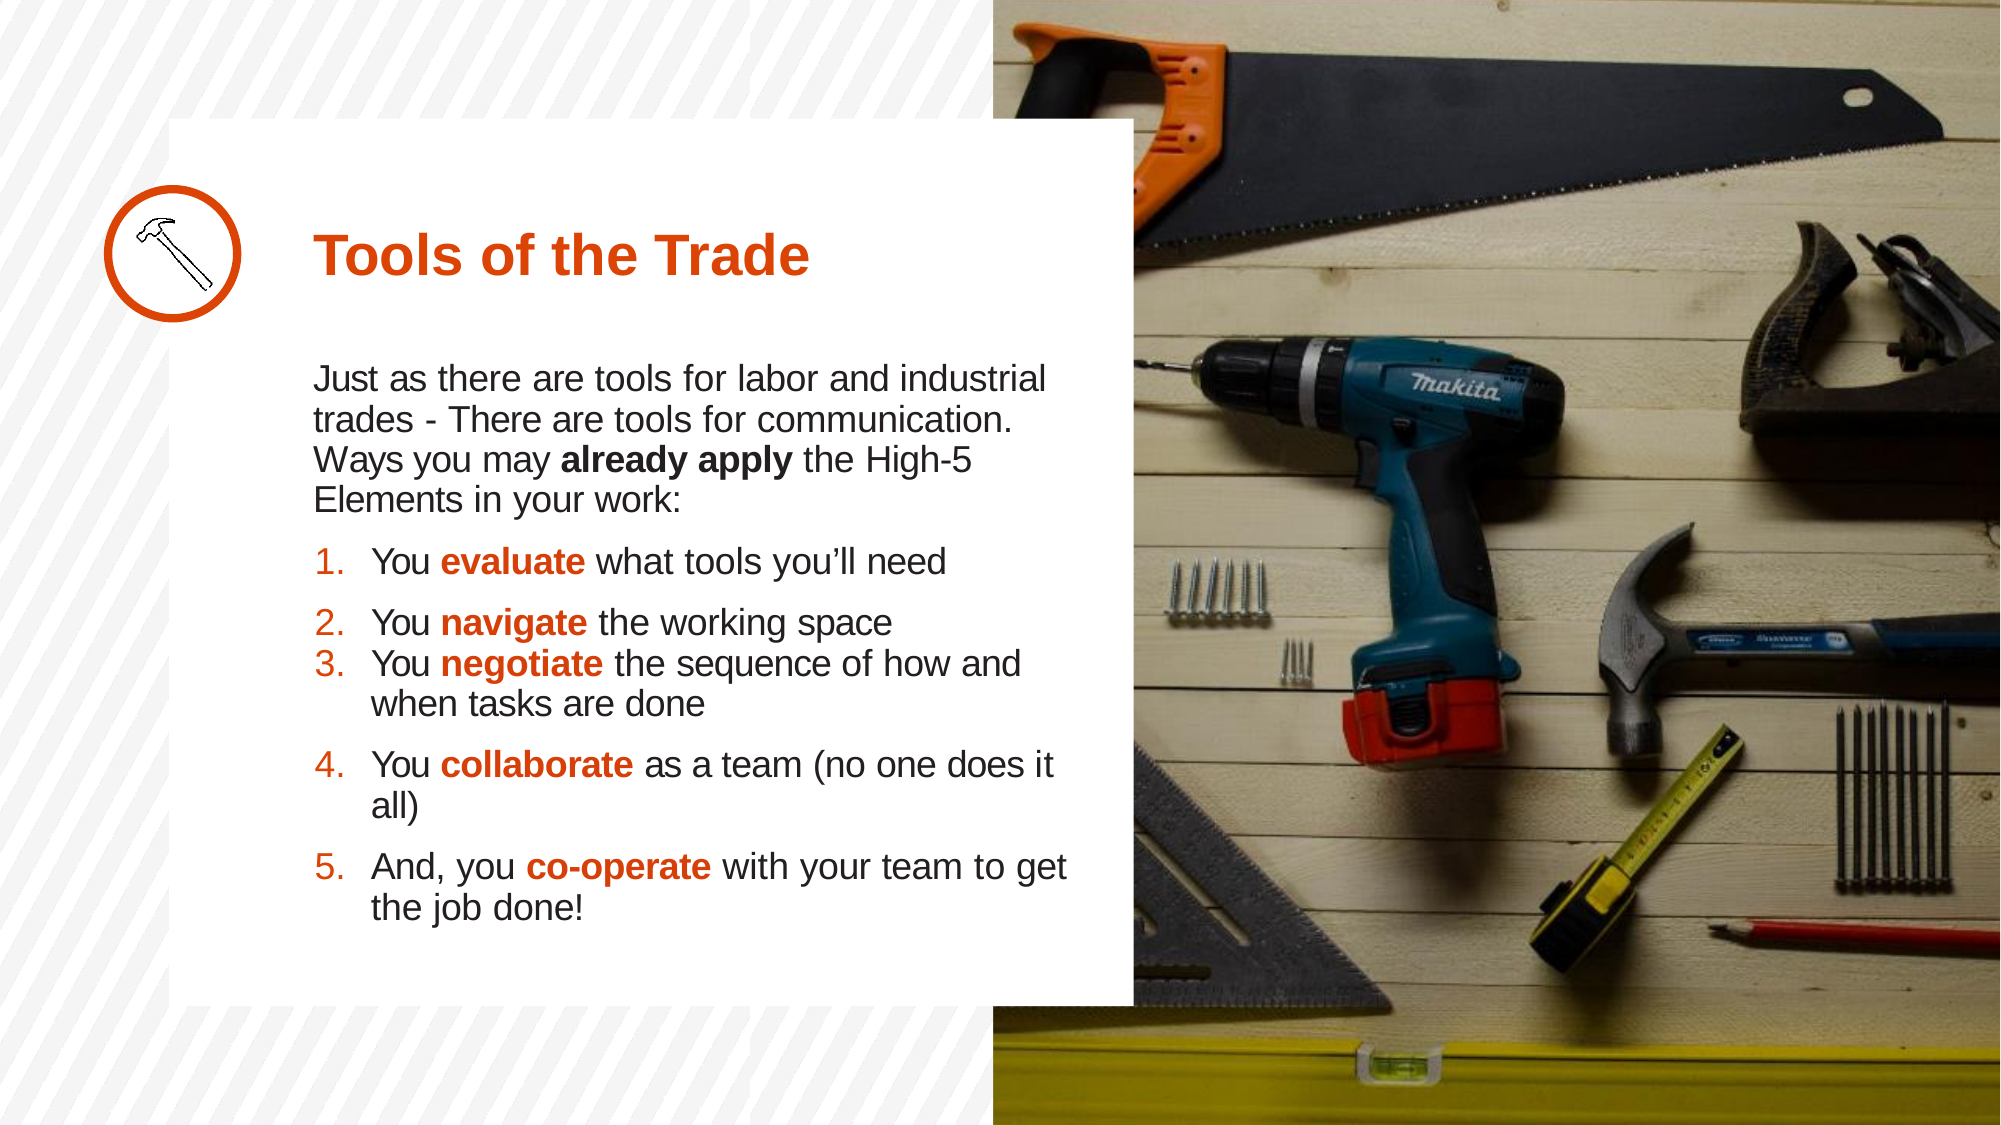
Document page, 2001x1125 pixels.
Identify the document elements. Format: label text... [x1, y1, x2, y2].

picture [0, 0, 2001, 1125]
title Tools of the Trade [298, 176, 1019, 337]
list Just as there are tools for labor and industrial trades - There are tools for communication. Ways you may already apply the High-5 Elements in your work: You evaluate what tools you’ll need You navigate the working space You negotiate the sequence of how and when tasks are done You collaborate as a team (no one does it all) And, you co-operate with your team to get the job done! [298, 351, 1107, 915]
